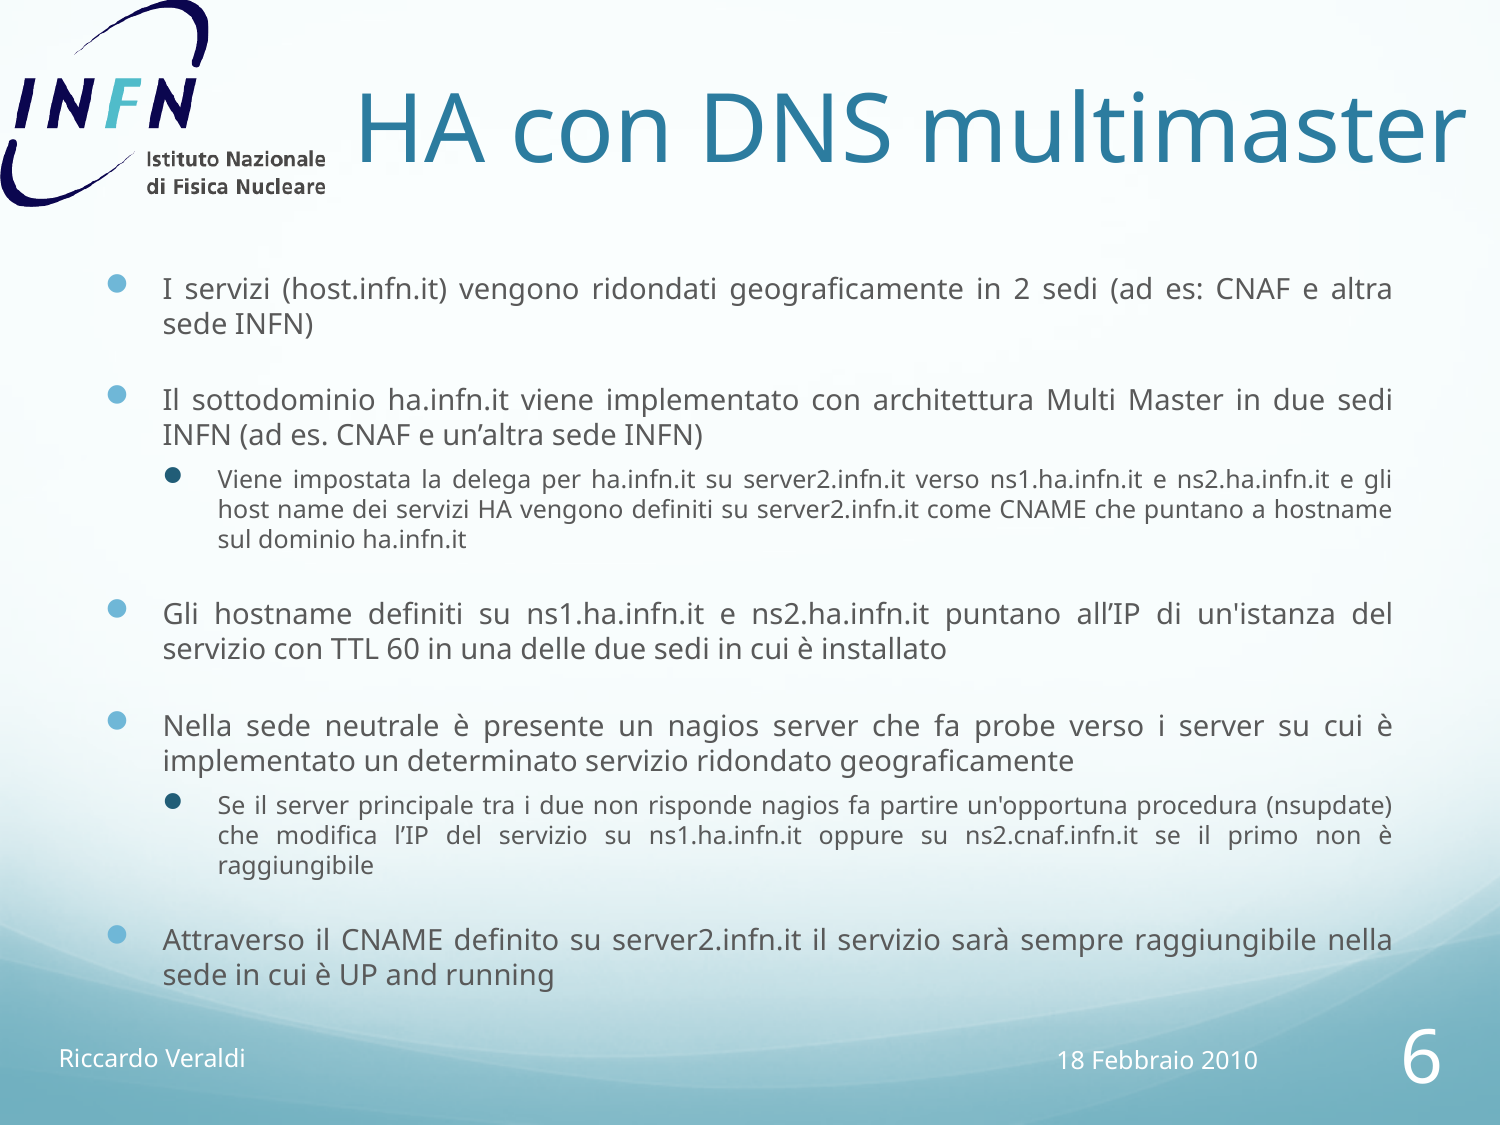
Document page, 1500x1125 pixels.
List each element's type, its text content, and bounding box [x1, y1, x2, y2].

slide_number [923, 1029, 1274, 1090]
list I servizi (host.infn.it) vengono ridondati geograficamente in 2 sedi (ad es: CNAF e altra sede INFN) Il sottodominio ha.infn.it viene implementato con architettura Multi Master in due sedi INFN (ad es. CNAF e un’altra sede INFN) Viene impostata la delega per ha.infn.it su server2.infn.it verso ns1.ha.infn.it e ns2.ha.infn.it e gli host name dei servizi HA vengono definiti su server2.infn.it come CNAME che puntano a hostname sul dominio ha.infn.it Gli hostname definiti su ns1.ha.infn.it e ns2.ha.infn.it puntano all’IP di un'istanza del servizio con TTL 60 in una delle due sedi in cui è installato Nella sede neutrale è presente un nagios server che fa probe verso i server su cui è implementato un determinato servizio ridondato geograficamente Se il server principale tra i due non risponde nagios fa partire un'opportuna procedura (nsupdate) che modifica l’IP del servizio su ns1.ha.infn.it oppure su ns2.cnaf.infn.it se il primo non è raggiungibile Attraverso il CNAME definito su server2.infn.it il servizio sarà sempre raggiungibile nella sede in cui è UP and running [90, 262, 1410, 975]
title HA con DNS multimaster [324, 0, 1497, 190]
footer Riccardo Veraldi [43, 1029, 838, 1090]
slide_number 6 [1295, 1029, 1459, 1090]
picture [0, 0, 325, 207]
